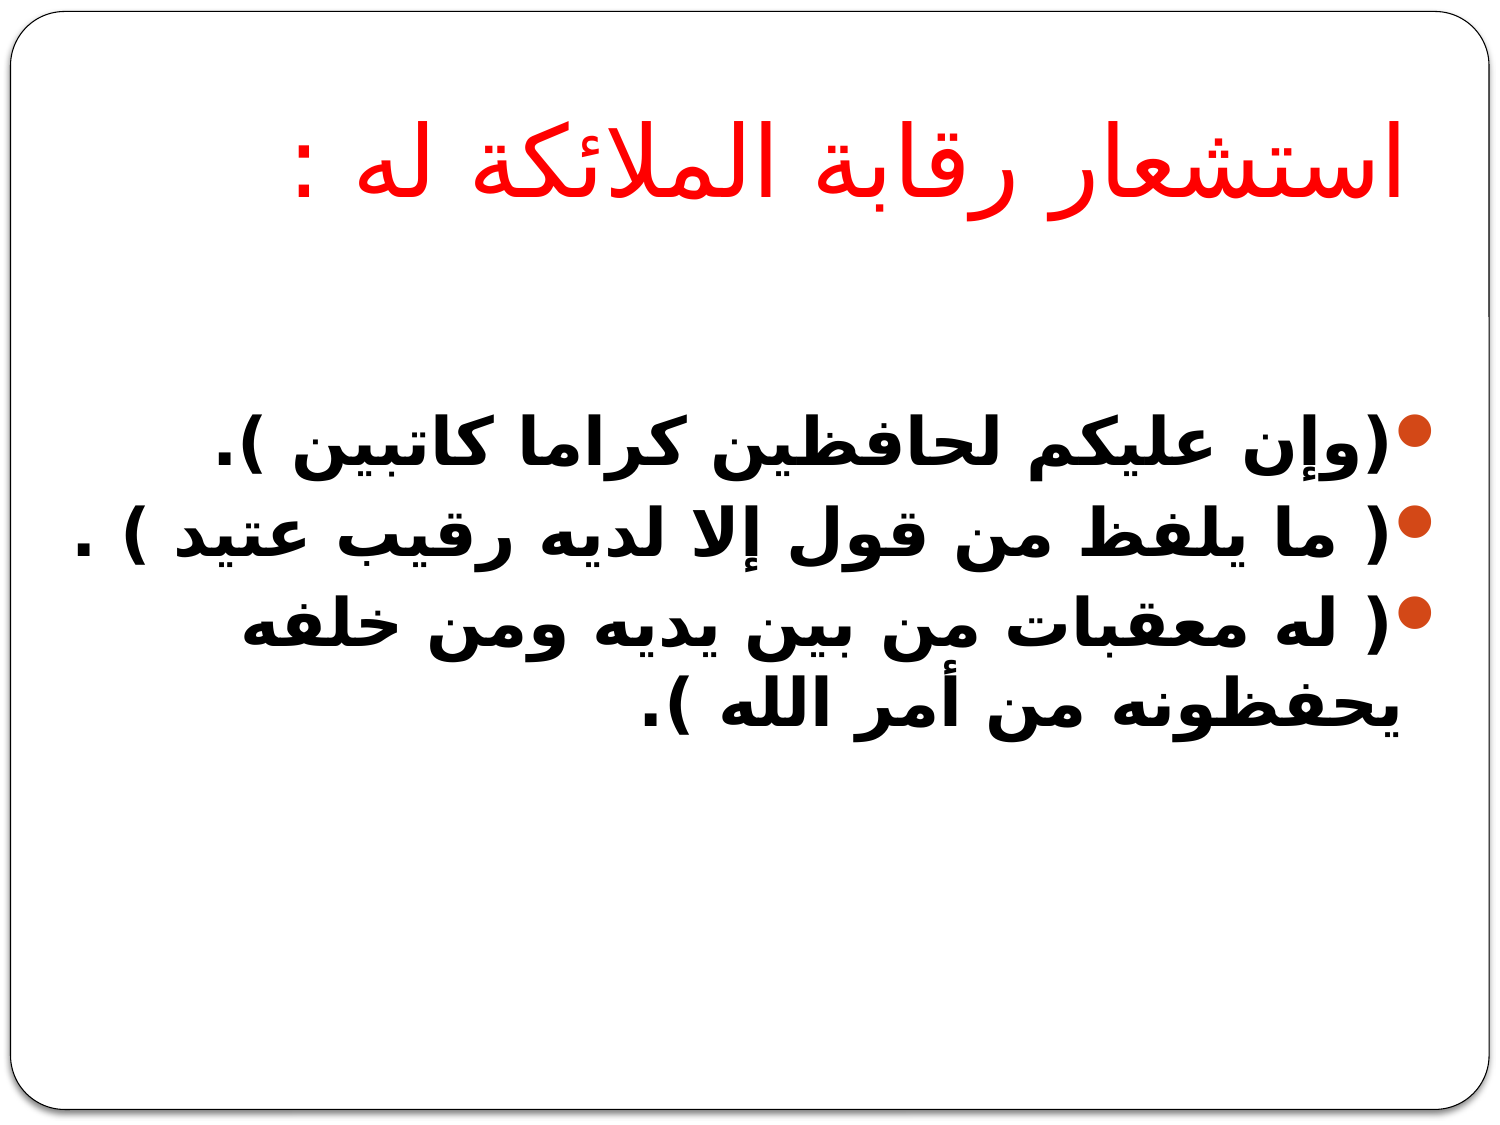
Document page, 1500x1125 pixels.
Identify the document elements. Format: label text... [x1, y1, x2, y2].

list (وإن عليكم لحافظين كراما كاتبين ). ( ما يلفظ من قول إلا لديه رقيب عتيد ) . ( له معقبات من بين يديه ومن خلفه يحفظونه من أمر الله ). [29, 391, 1459, 752]
title استشعار رقابة الملائكة له : [150, 45, 1425, 233]
